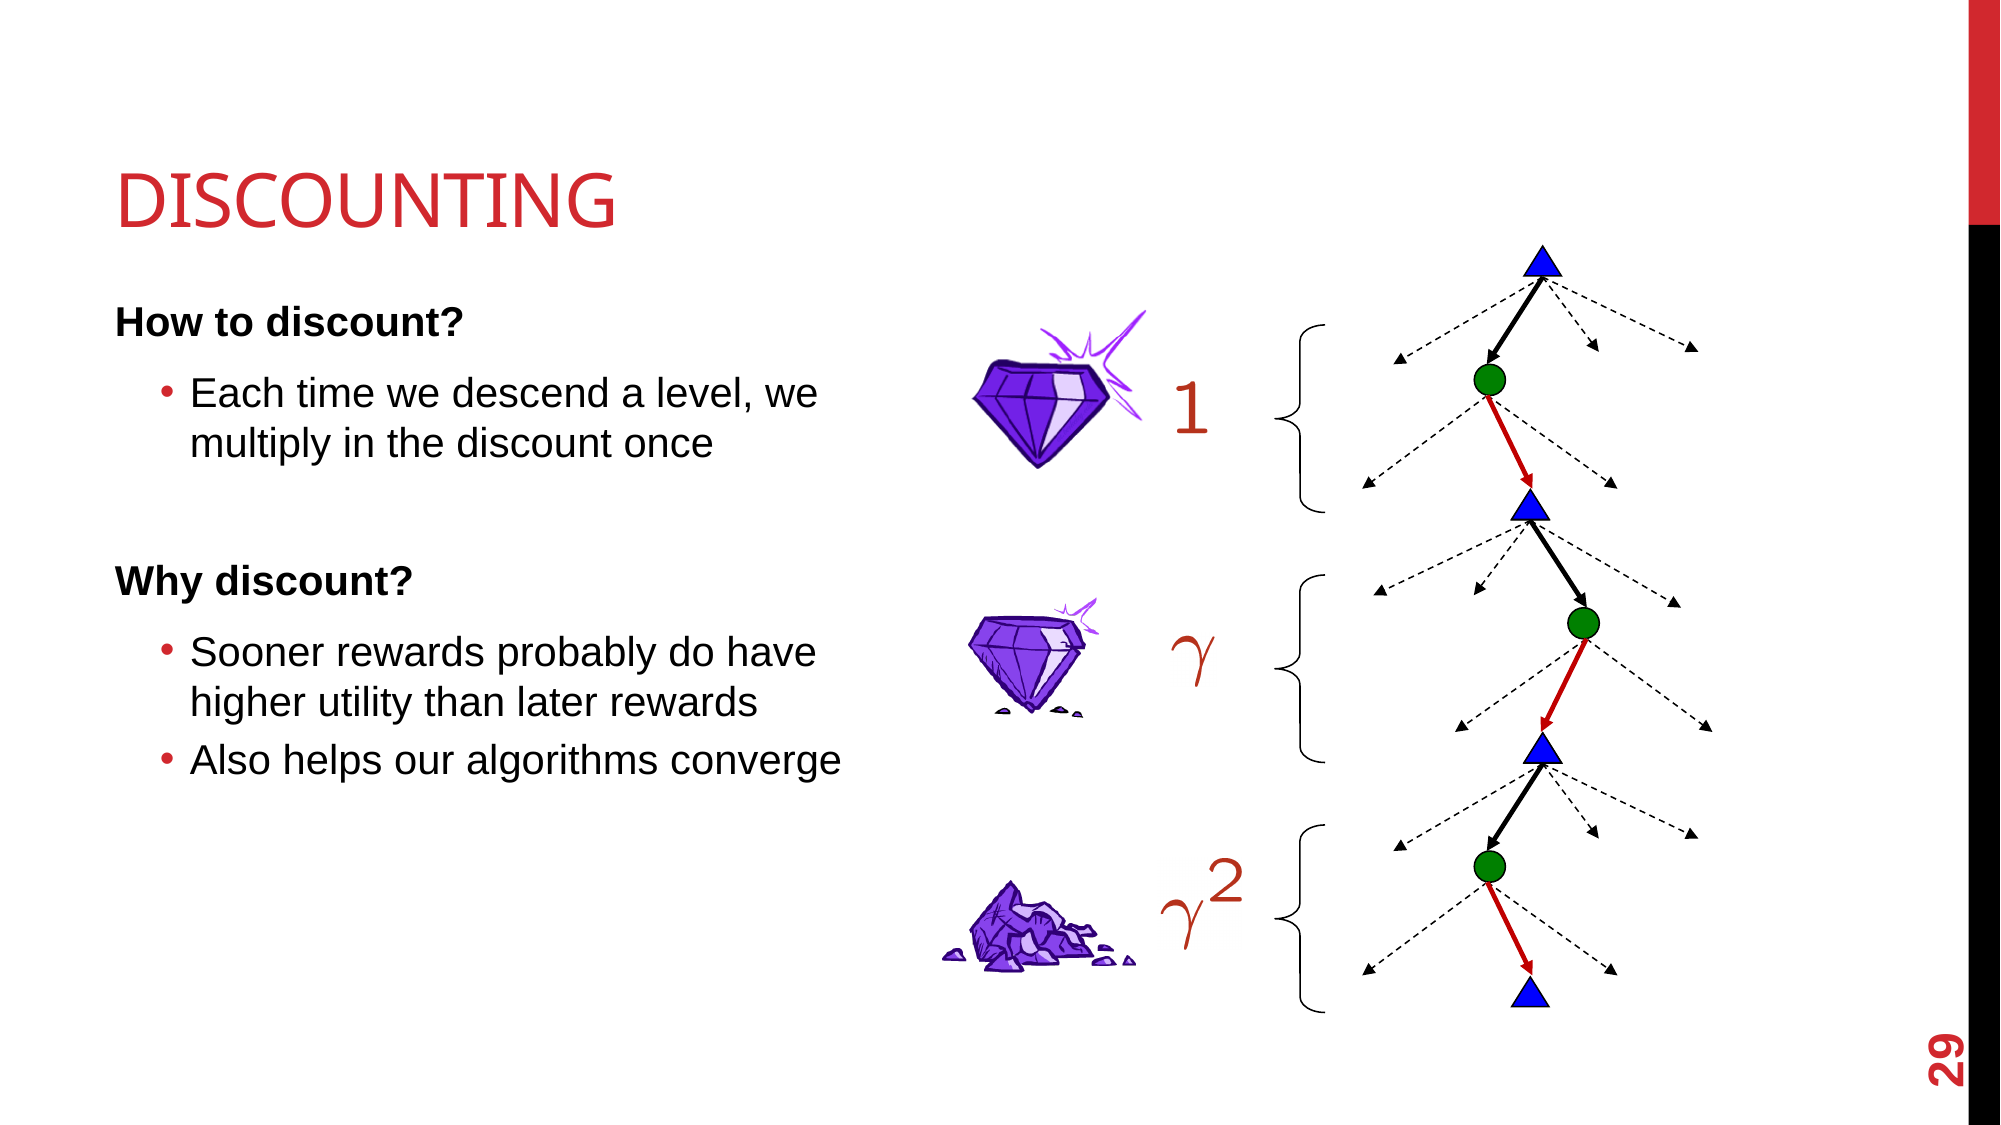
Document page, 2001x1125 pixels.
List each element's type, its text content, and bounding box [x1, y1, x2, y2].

text_box [1275, 824, 1326, 1013]
title Discounting [99, 25, 1367, 250]
text_box [1275, 324, 1326, 513]
slide_number 29 [1903, 887, 1984, 1104]
text_box [1275, 574, 1326, 763]
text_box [1361, 224, 1713, 1026]
list How to discount? Each time we descend a level, we multiply in the discount once Why discount? Sooner rewards probably do have higher utility than later rewards Also helps our algorithms converge [99, 287, 880, 1005]
picture [899, 849, 1243, 1013]
picture [911, 274, 1211, 526]
picture [911, 561, 1218, 743]
